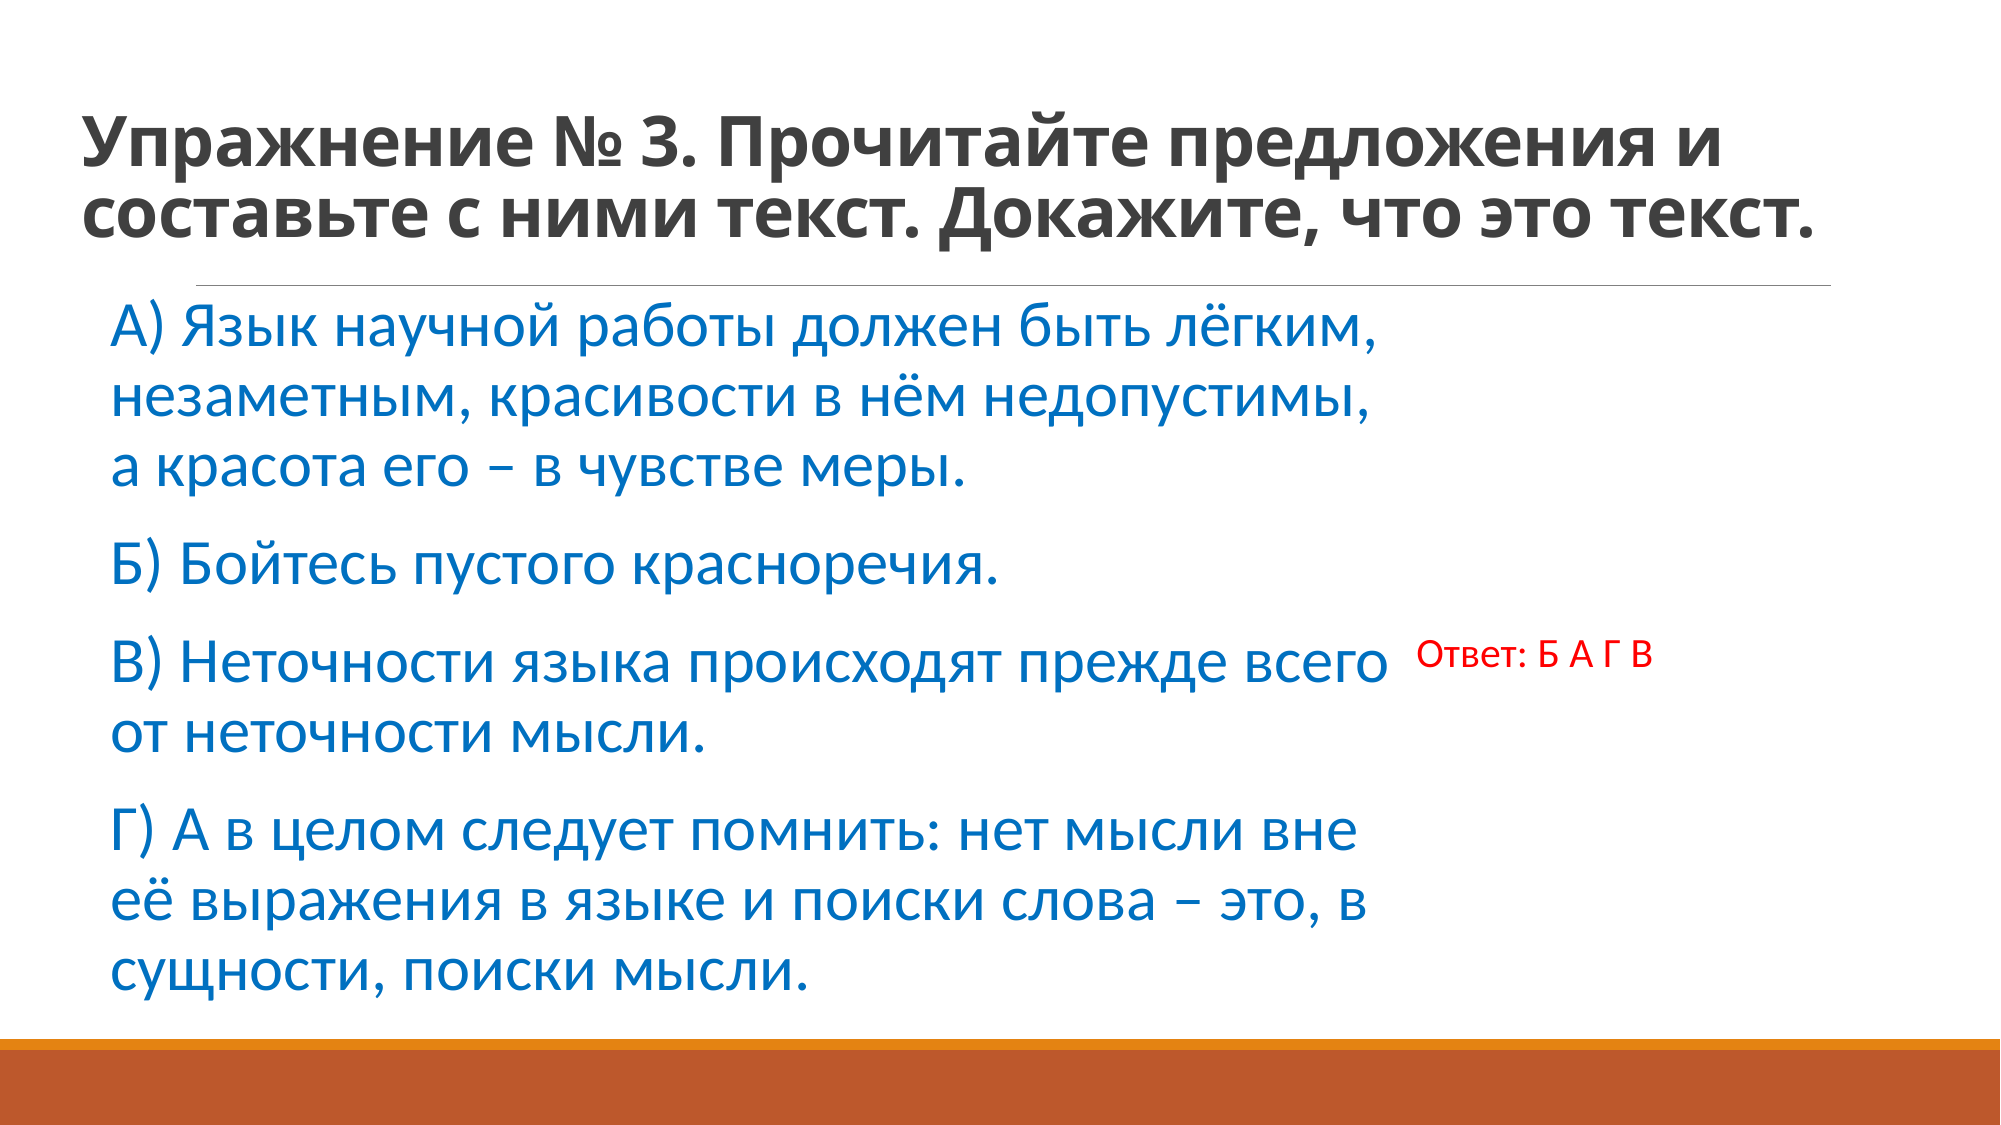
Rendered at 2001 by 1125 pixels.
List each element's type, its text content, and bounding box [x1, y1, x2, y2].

list А) Язык научной работы должен быть лёгким, незаметным, красивости в нём недопустимы, а красота его – в чувстве меры. Б) Бойтесь пустого красноречия. В) Неточности языка происходят прежде всего от неточности мысли. Г) А в целом следует помнить: нет мысли вне её выражения в языке и поиски слова – это, в сущности, поиски мысли. [110, 283, 1417, 1014]
list Ответ: Б А Г В [1416, 624, 1931, 1014]
title Упражнение № 3. Прочитайте предложения и составьте с ними текст. Докажите, что это текст. [66, 42, 1909, 260]
